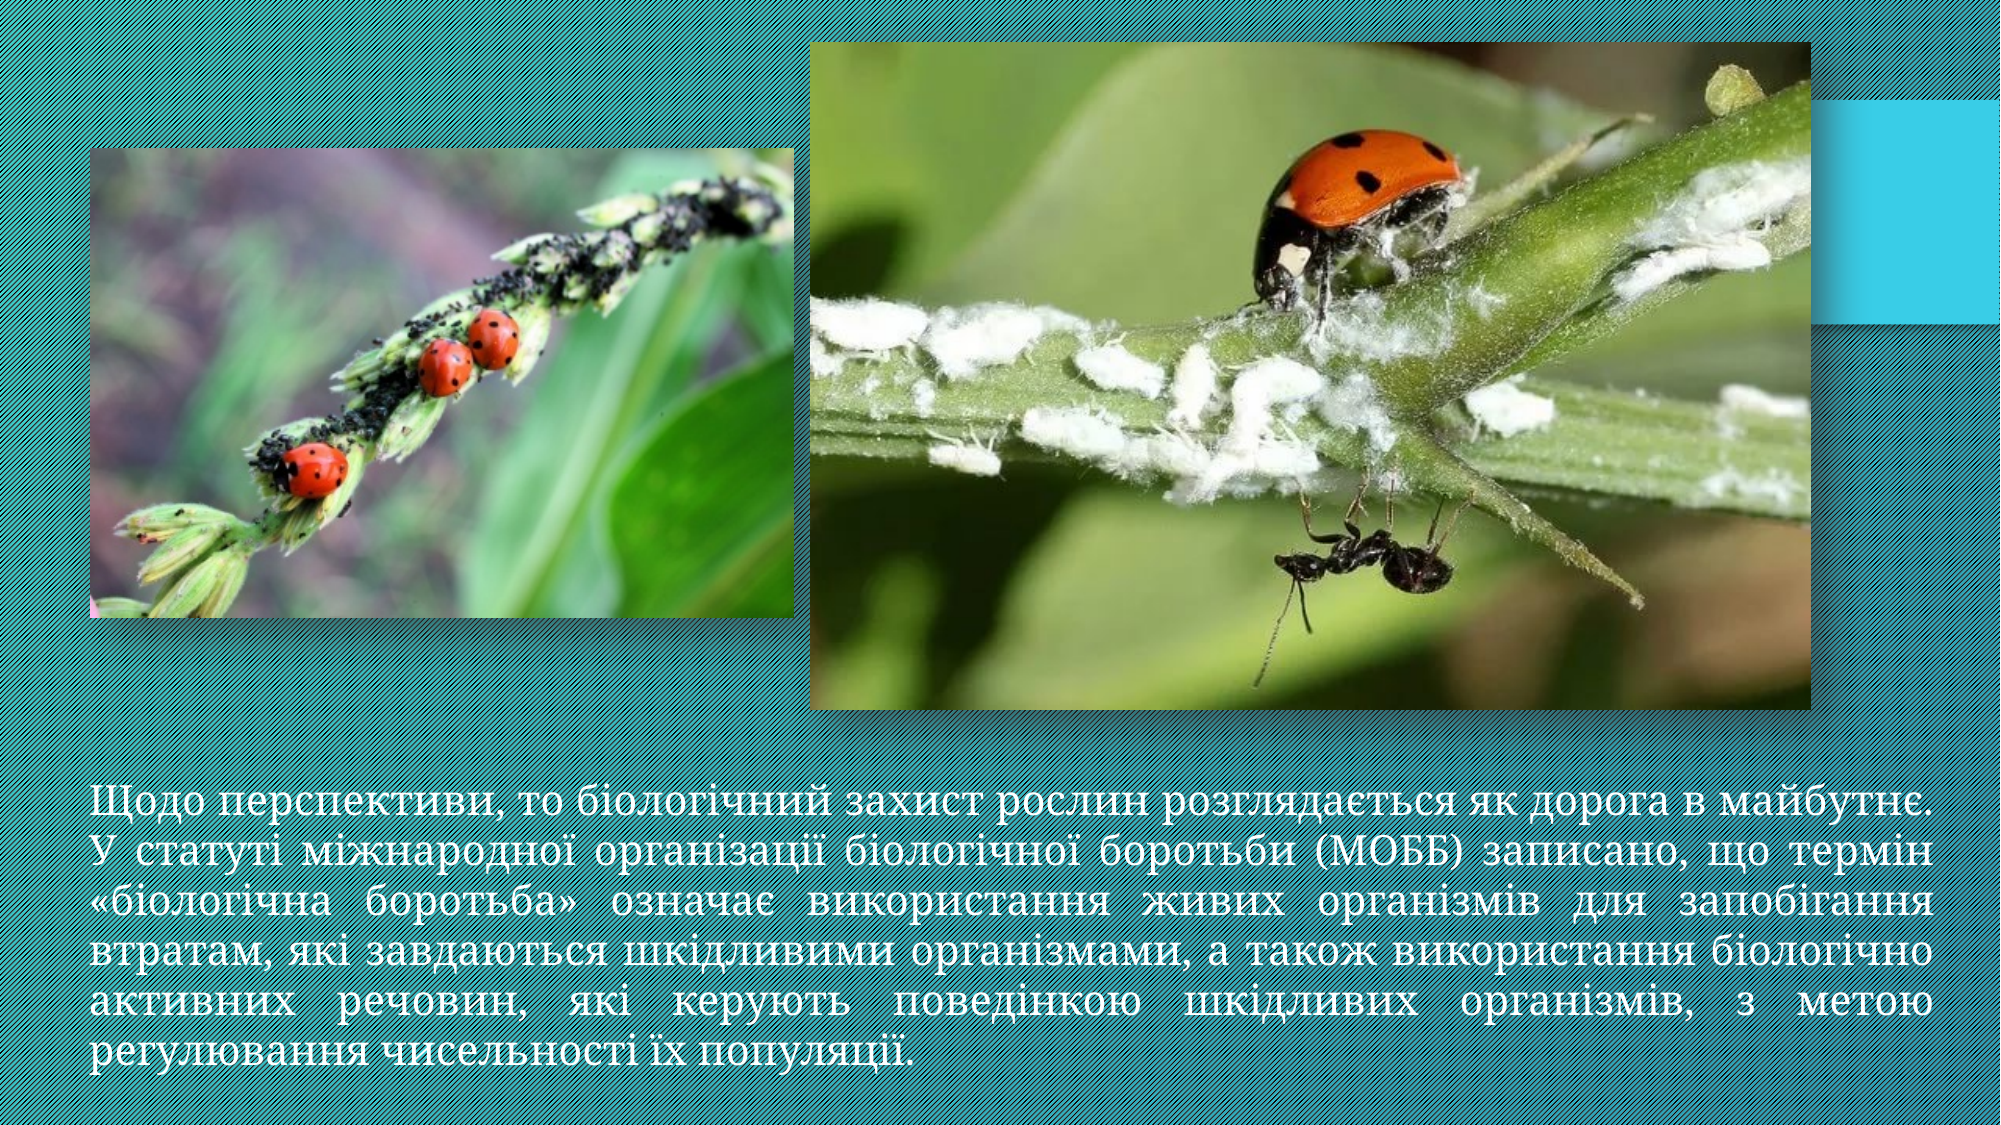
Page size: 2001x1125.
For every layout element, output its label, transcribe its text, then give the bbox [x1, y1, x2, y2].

picture [0, 0, 2000, 1125]
text_box Щодо перспективи, то біологічний захист рослин розглядається як дорога в майбутнє. У статуті міжнародної організації біологічної боротьби (МОББ) записано, що термін «біологічна боротьба» означає використання живих організмів для запобігання втратам, які завдаються шкідливими організмами, а також використання біологічно активних речовин, які керують поведінкою шкідливих організмів, з метою регулювання чисельності їх популяції. [74, 766, 1950, 1125]
